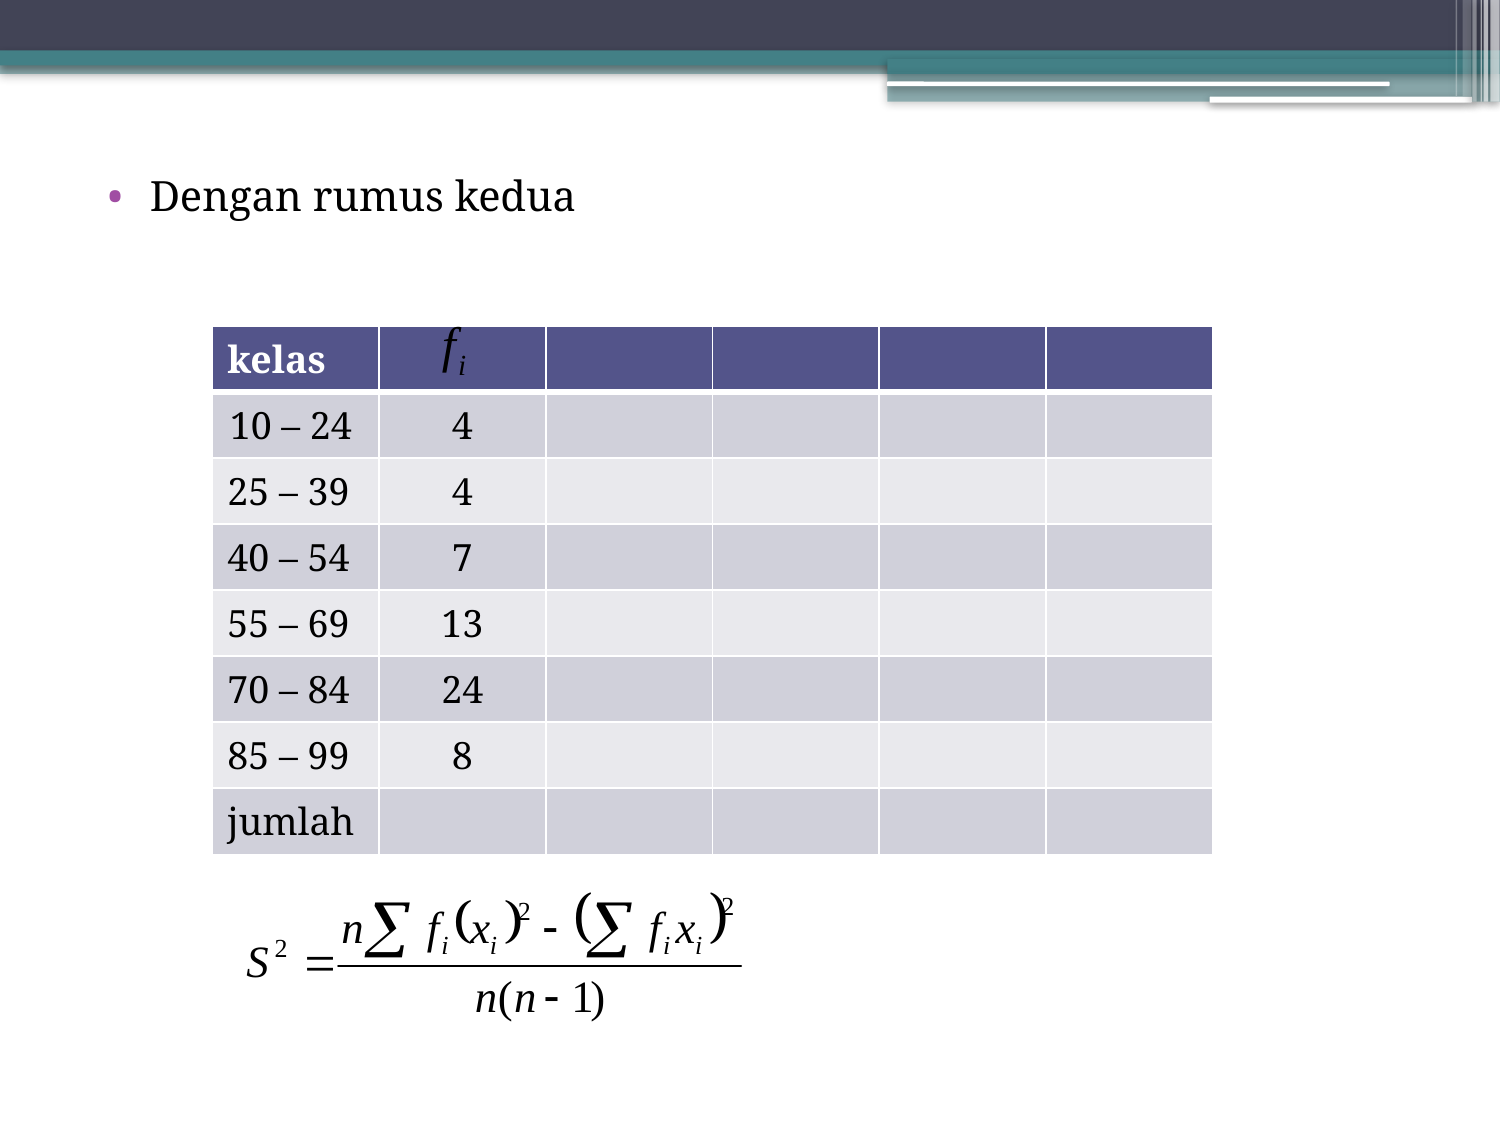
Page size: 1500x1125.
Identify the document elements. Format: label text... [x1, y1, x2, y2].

table_header [713, 327, 878, 389]
table_cell [380, 789, 545, 854]
table_cell [1047, 657, 1212, 721]
table_cell 40 – 54 [213, 525, 378, 589]
table_header [1047, 327, 1212, 389]
table_cell [547, 525, 712, 589]
table_header kelas [213, 327, 378, 389]
table_cell [713, 723, 878, 787]
table_cell [880, 395, 1045, 457]
table_cell 7 [380, 525, 545, 589]
table_cell 85 – 99 [213, 723, 378, 787]
table_cell [880, 789, 1045, 854]
table_cell [547, 789, 712, 854]
table_cell [880, 723, 1045, 787]
table_cell [547, 591, 712, 655]
table_cell [547, 723, 712, 787]
table_cell 24 [380, 657, 545, 721]
table_cell [1047, 789, 1212, 854]
table_cell 8 [380, 723, 545, 787]
table_cell [1047, 591, 1212, 655]
table_cell 13 [380, 591, 545, 655]
table_header [880, 327, 1045, 389]
table_cell [547, 459, 712, 523]
table_cell 70 – 84 [213, 657, 378, 721]
table_cell [880, 525, 1045, 589]
table_cell [713, 395, 878, 457]
table_cell [547, 395, 712, 457]
table_cell [713, 459, 878, 523]
table_cell [880, 657, 1045, 721]
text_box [424, 312, 476, 388]
list Dengan rumus kedua [75, 162, 1425, 1079]
table_cell 4 [380, 395, 545, 457]
table_cell [547, 657, 712, 721]
table_header [481, 327, 545, 389]
table_cell [1047, 525, 1212, 589]
table_cell [880, 459, 1045, 523]
table_cell jumlah [213, 789, 378, 854]
table_cell 55 – 69 [213, 591, 378, 655]
table_cell [1047, 395, 1212, 457]
table_cell [1047, 723, 1212, 787]
table_cell [1047, 459, 1212, 523]
table_cell 25 – 39 [213, 459, 378, 523]
table_header [380, 327, 418, 389]
table_cell [713, 591, 878, 655]
table_cell [713, 789, 878, 854]
table_cell [713, 525, 878, 589]
table_cell 4 [380, 459, 545, 523]
table_cell [713, 657, 878, 721]
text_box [238, 887, 751, 1030]
table_cell [880, 591, 1045, 655]
table_header [547, 327, 712, 389]
table_cell 10 – 24 [213, 395, 378, 457]
